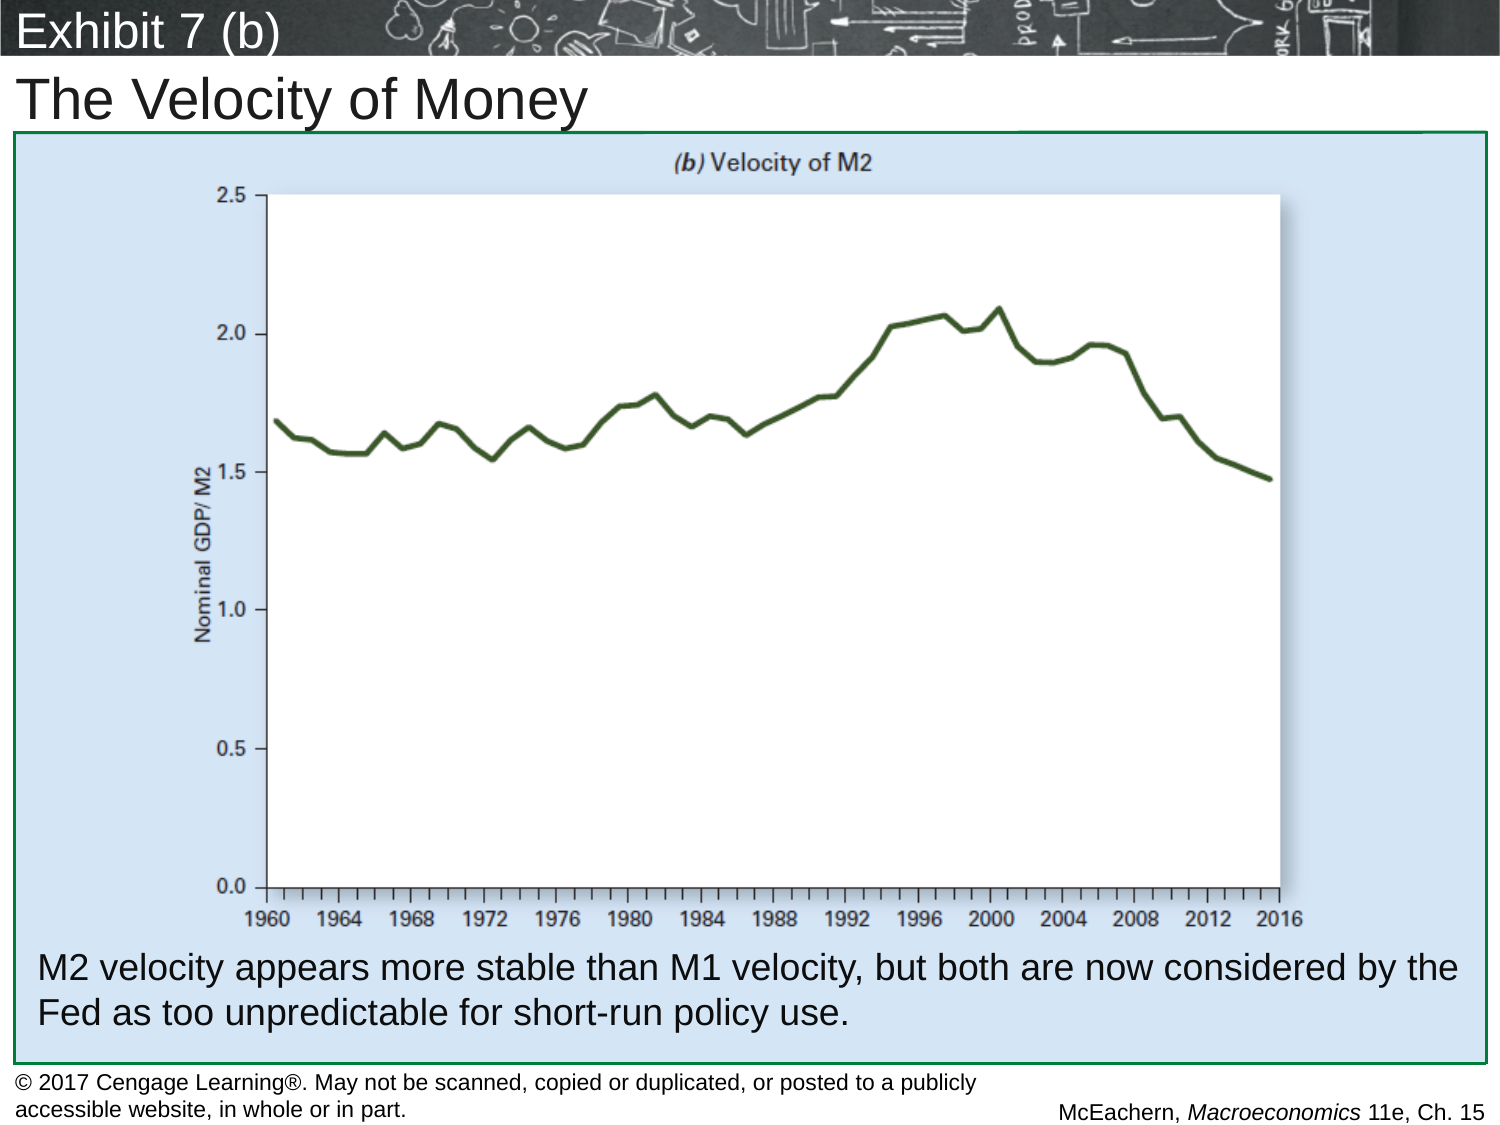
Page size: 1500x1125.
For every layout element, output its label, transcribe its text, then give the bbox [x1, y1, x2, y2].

picture [1363, 0, 1499, 54]
picture [181, 139, 1319, 936]
list The Velocity of Money [0, 54, 1500, 133]
footer © 2017 Cengage Learning®. May not be scanned, copied or duplicated, or posted to a publicly accessible website, in whole or in part. [0, 1065, 1055, 1125]
title Exhibit 7 (b) [0, 0, 1363, 54]
list M2 velocity appears more stable than M1 velocity, but both are now considered by the Fed as too unpredictable for short-run policy use. [22, 935, 1476, 1046]
